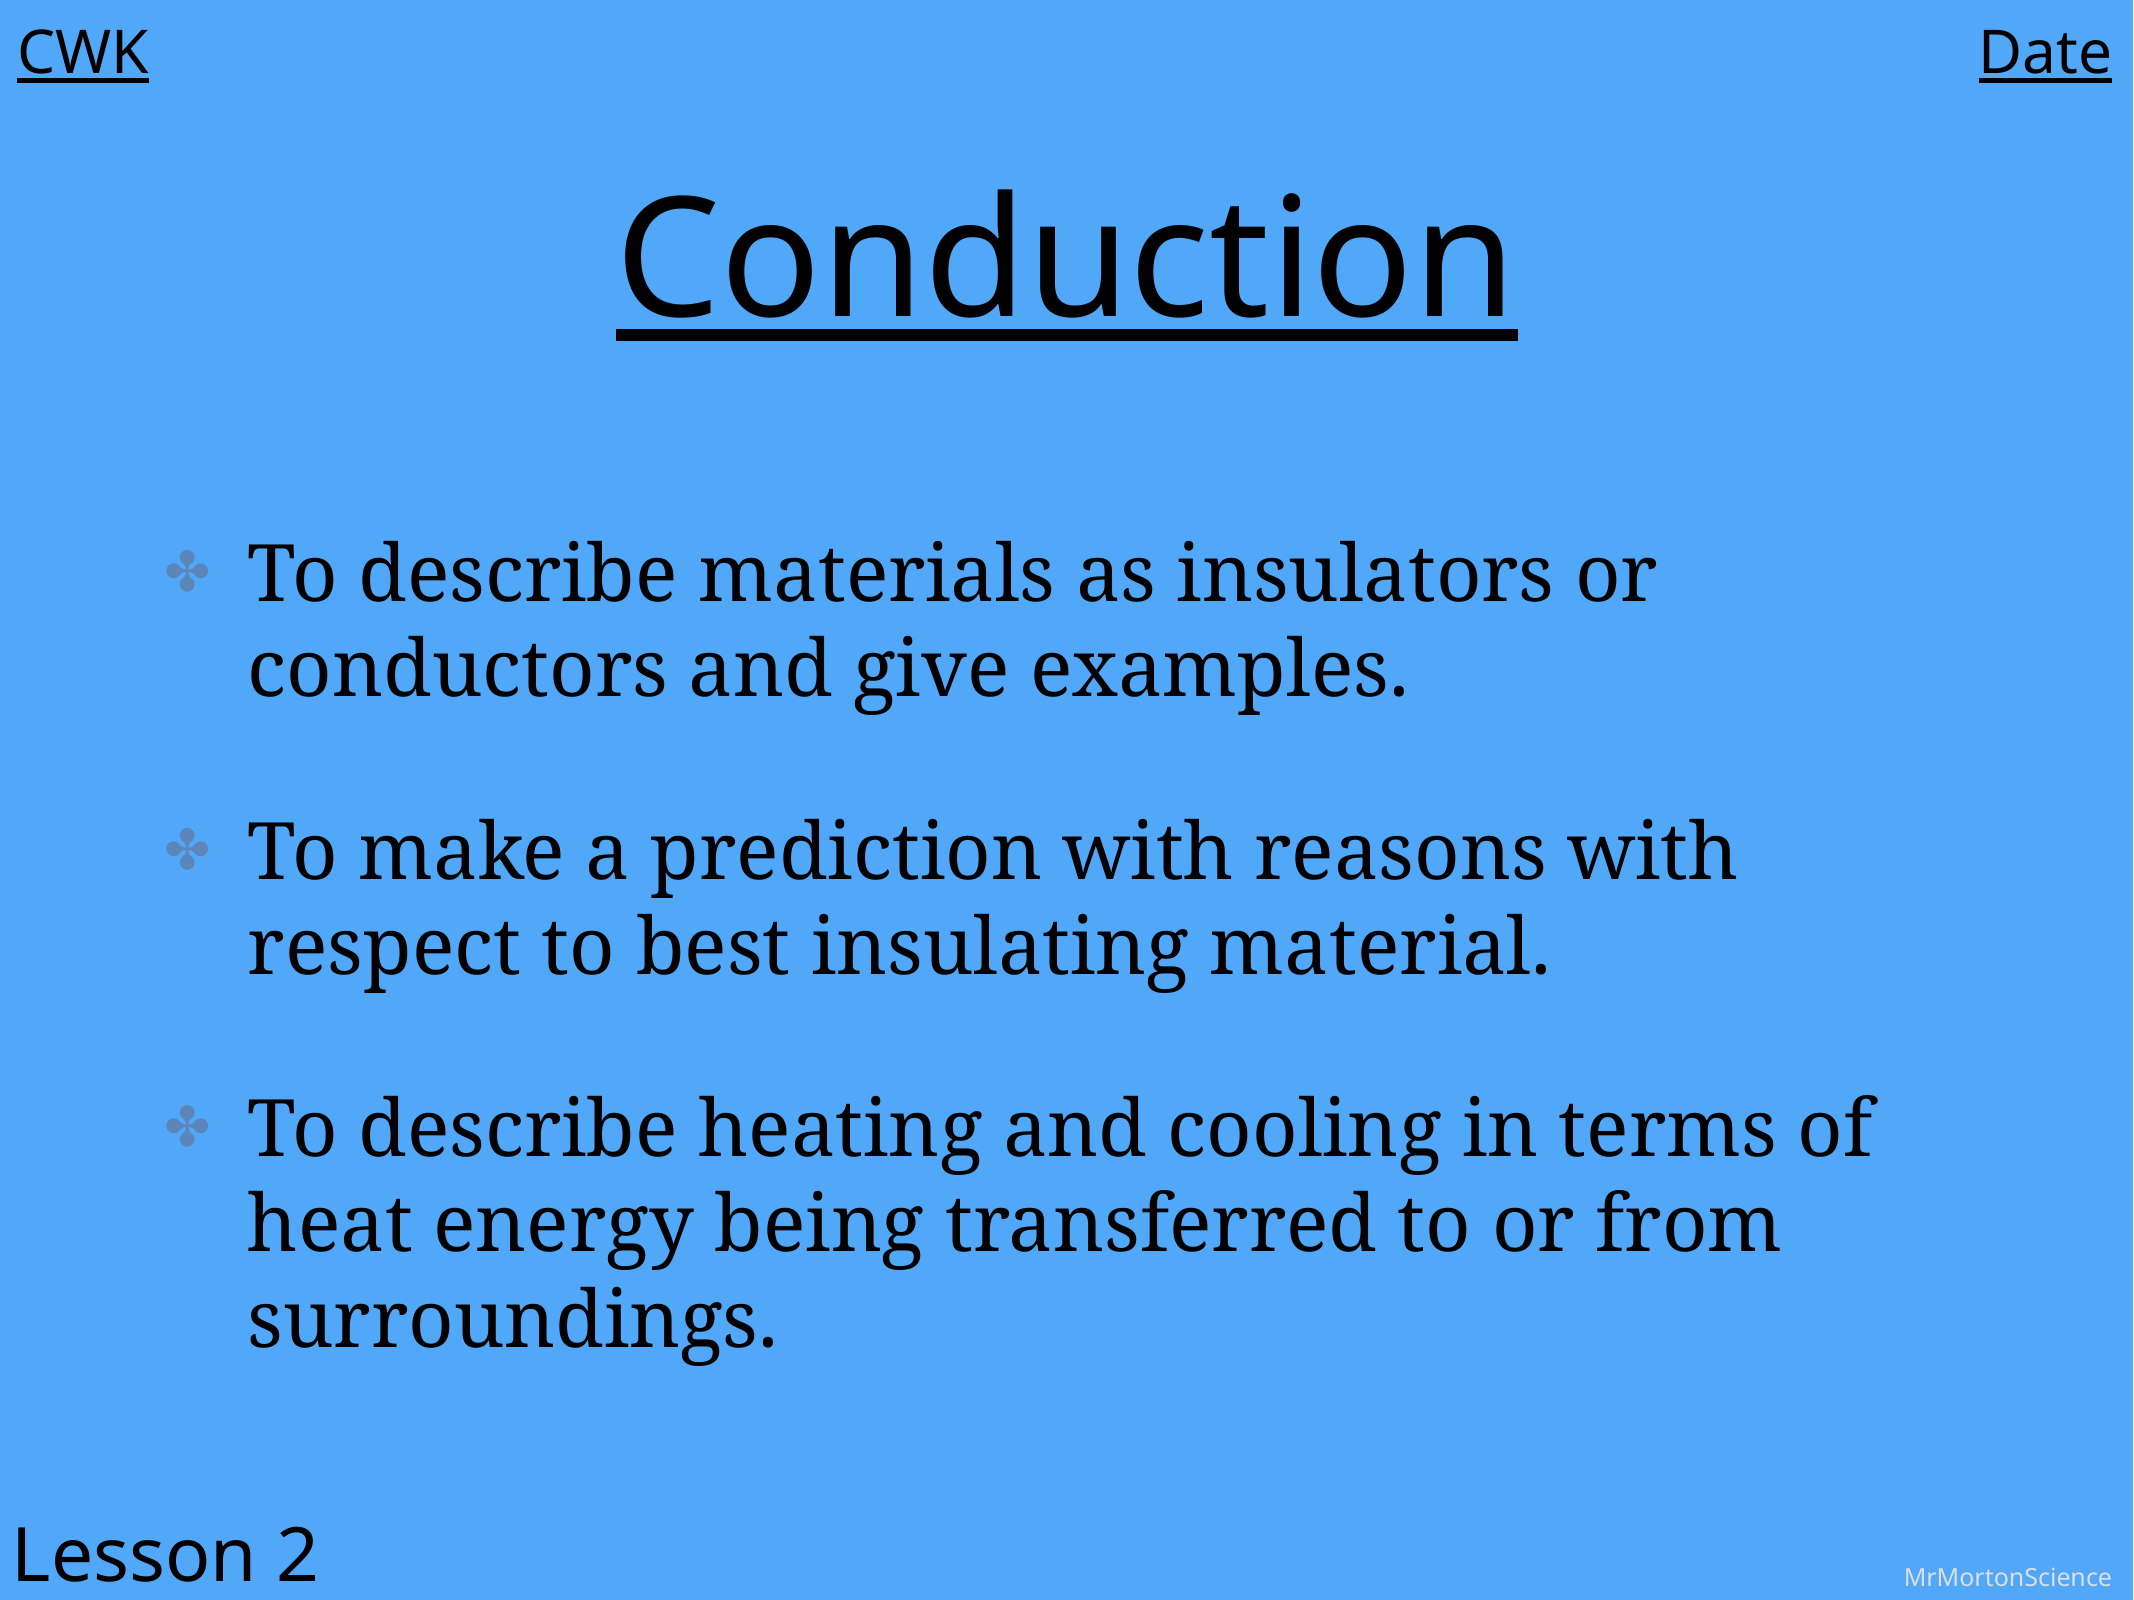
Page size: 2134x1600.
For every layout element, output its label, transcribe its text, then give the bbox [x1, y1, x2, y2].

text_box Lesson 2 [3, 1497, 328, 1600]
text_box CWK [8, 4, 158, 94]
text_box Date [1970, 4, 2121, 94]
title Conduction [155, 72, 1978, 426]
list To describe materials as insulators or conductors and give examples. To make a prediction with reasons with respect to best insulating material. To describe heating and cooling in terms of heat energy being transferred to or from surroundings. [155, 426, 1978, 1459]
text_box MrMortonScience [1884, 1552, 2132, 1600]
